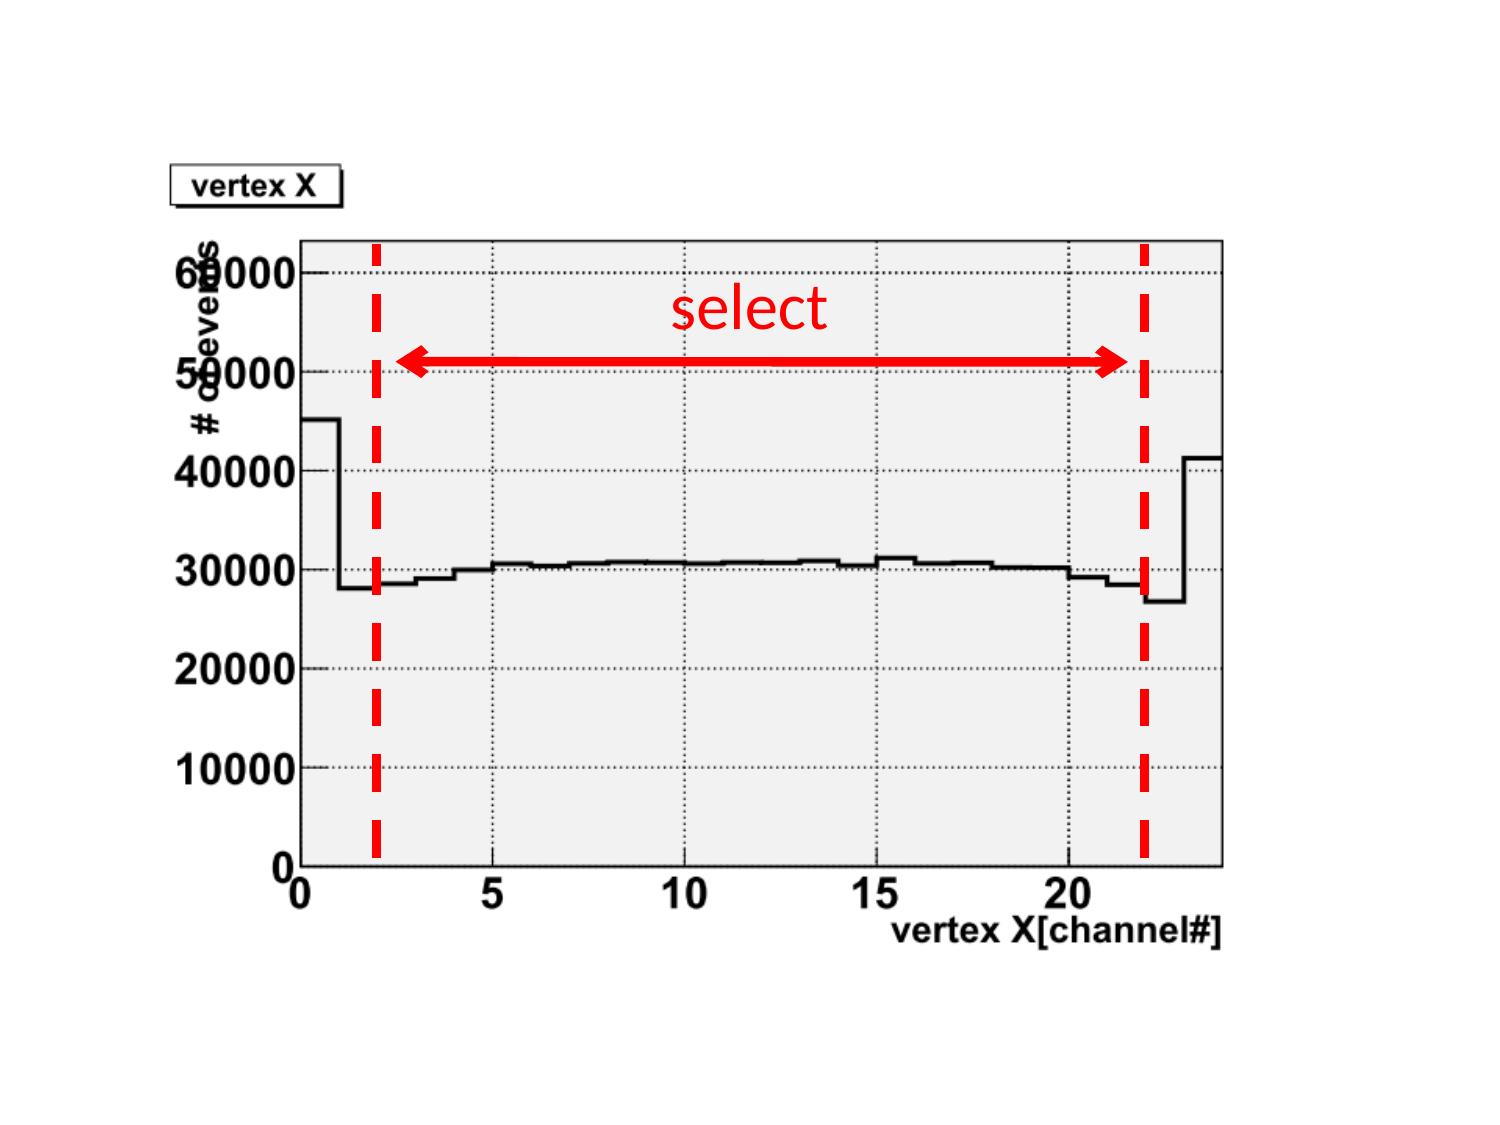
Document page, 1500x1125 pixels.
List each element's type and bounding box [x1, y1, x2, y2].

picture [159, 162, 1341, 963]
